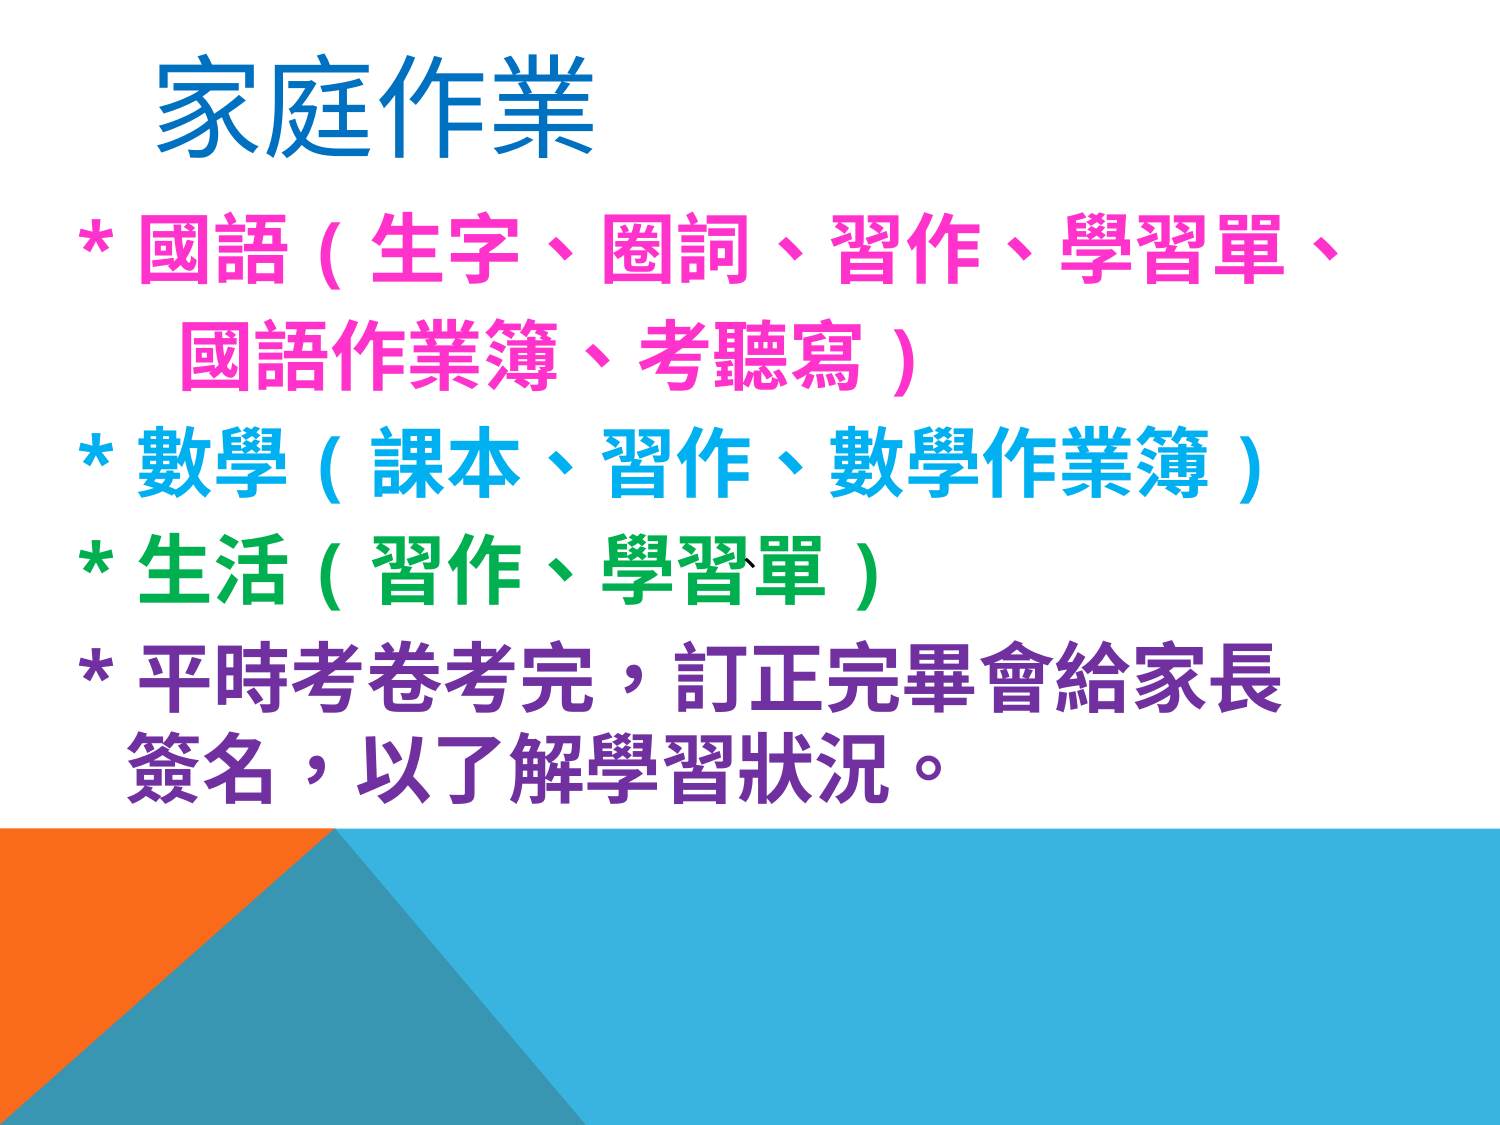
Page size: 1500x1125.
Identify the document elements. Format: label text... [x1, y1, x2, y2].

list *國語(生字、圈詞、習作、學習單、 國語作業簿、考聽寫) *數學(課本、習作、數學作業簿) *生活(習作、學習單) *平時考卷考完，訂正完畢會給家長簽名，以了解學習狀況。 [59, 193, 1375, 957]
title 家庭作業 [135, 60, 1369, 150]
text_box 、 [716, 532, 784, 593]
